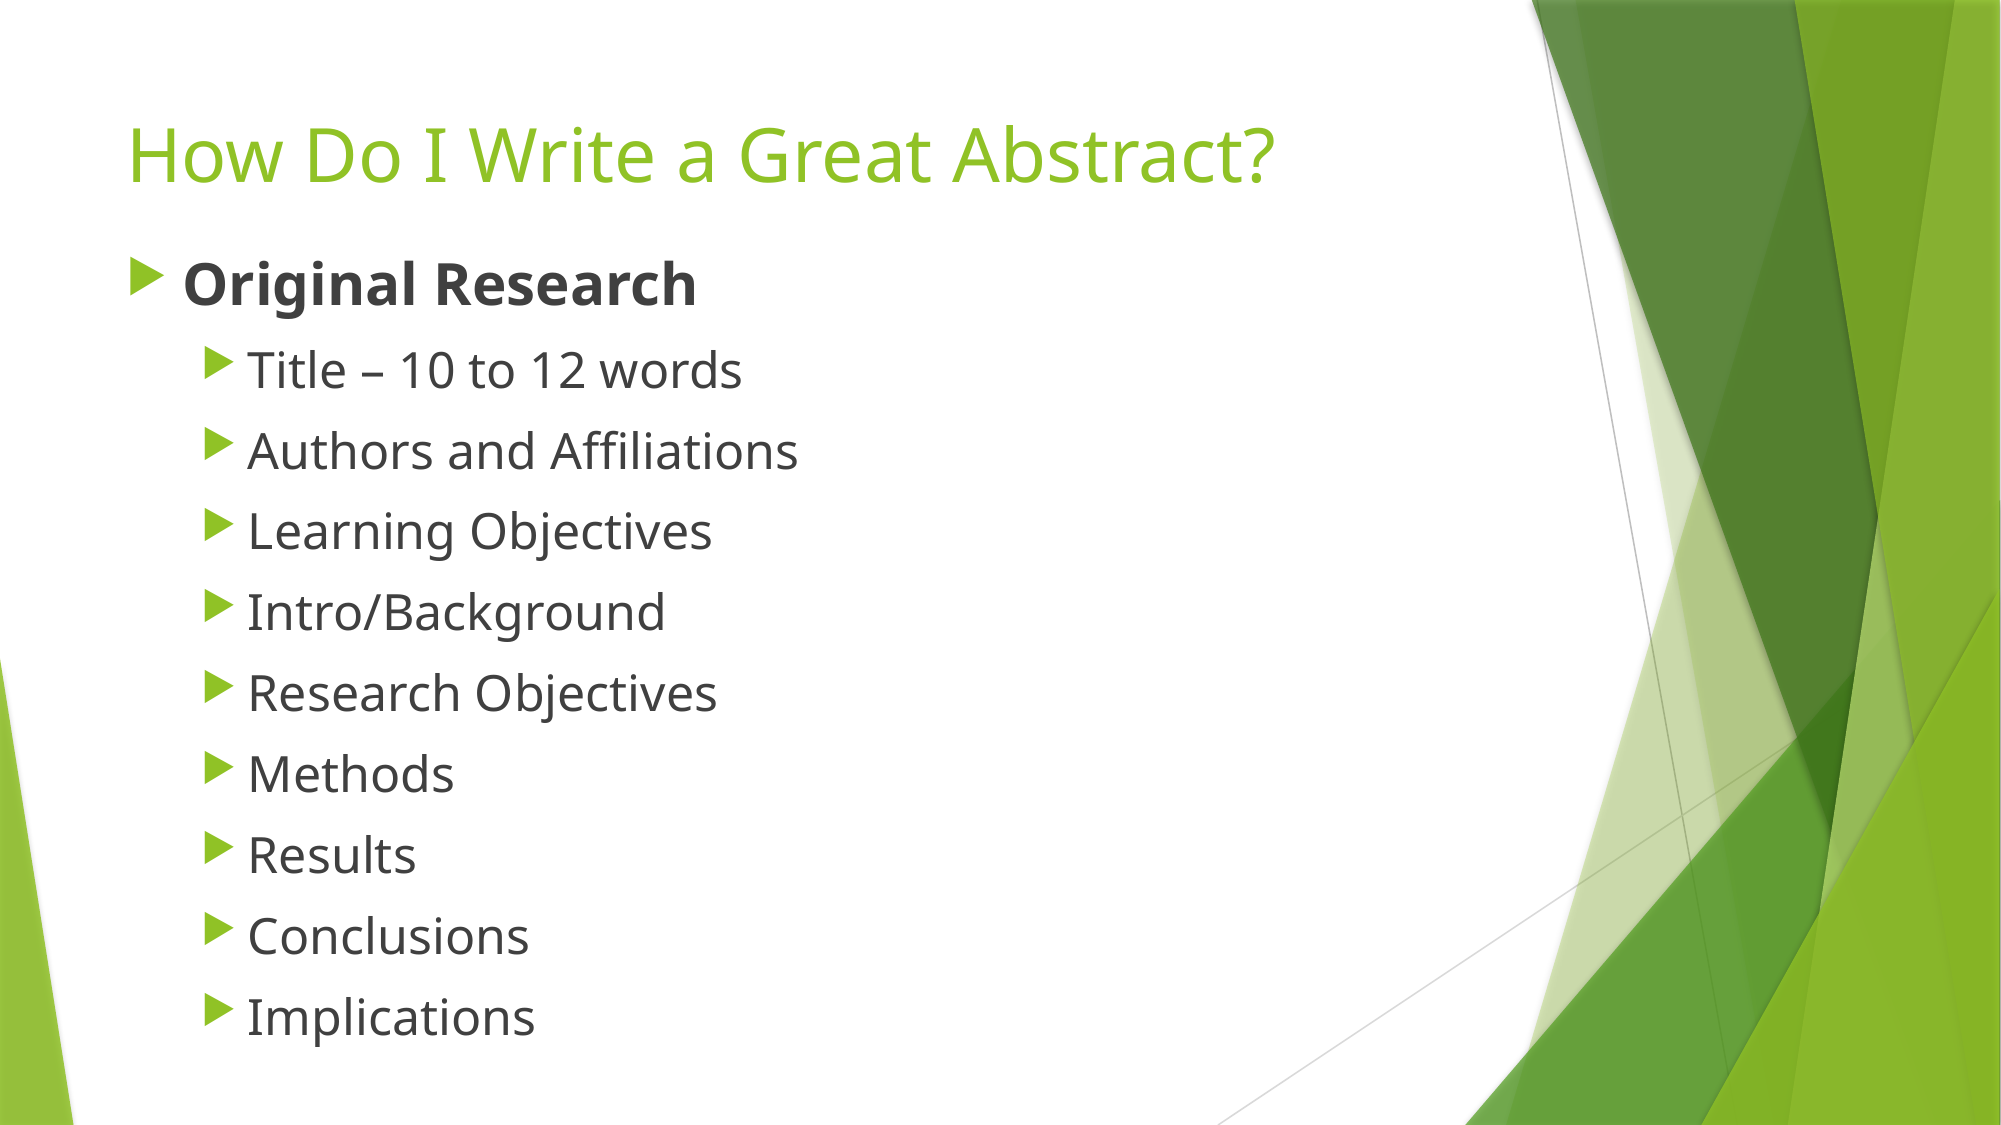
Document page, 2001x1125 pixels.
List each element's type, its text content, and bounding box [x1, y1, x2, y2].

list Original Research Title – 10 to 12 words Authors and Affiliations Learning Objectives Intro/Background Research Objectives Methods Results Conclusions Implications [111, 239, 1522, 1066]
title How Do I Write a Great Abstract? [111, 99, 1522, 228]
